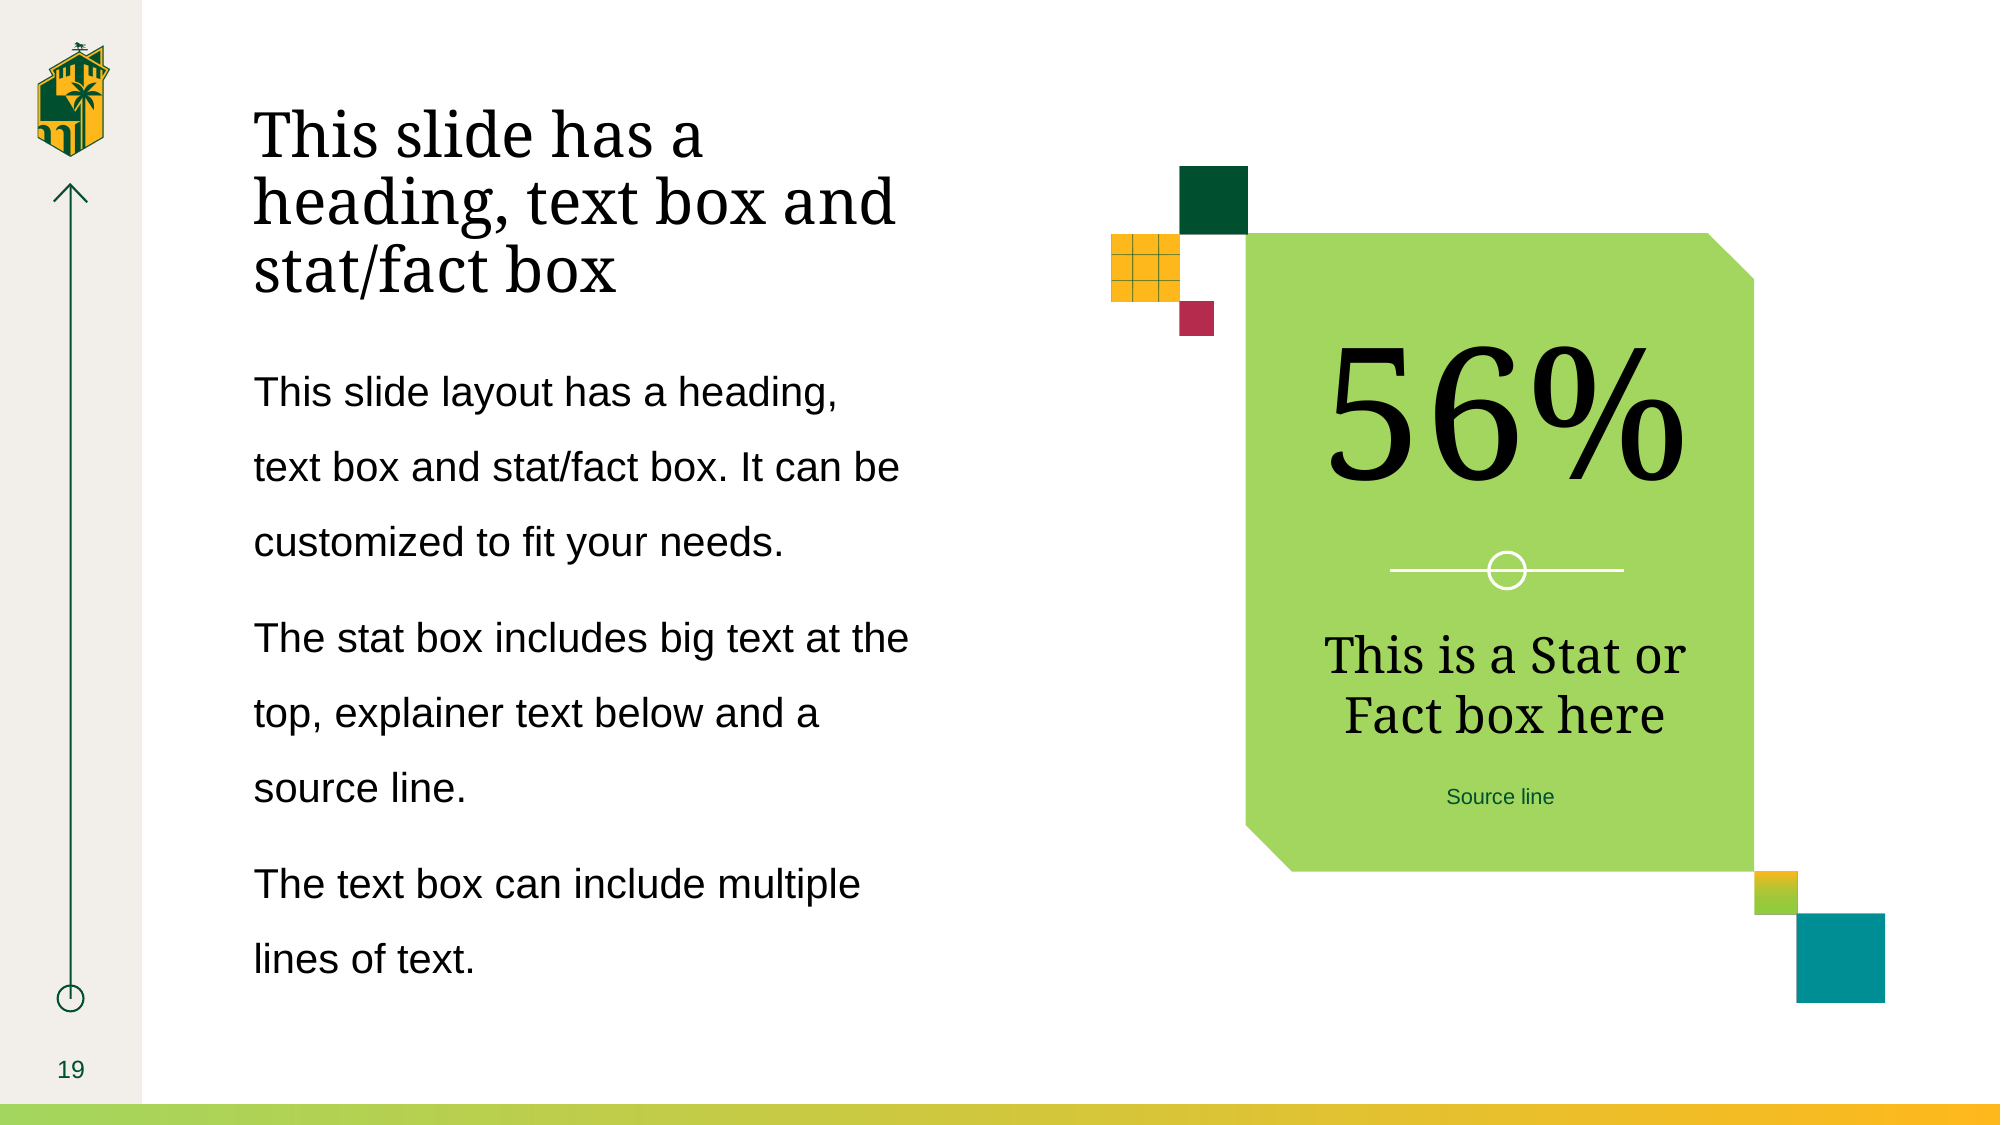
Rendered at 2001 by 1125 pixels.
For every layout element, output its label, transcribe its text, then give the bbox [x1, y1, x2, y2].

picture [53, 183, 88, 203]
title This slide has a heading, text box and stat/fact box [253, 103, 912, 308]
list Source line [1388, 785, 1614, 810]
picture [37, 42, 112, 157]
list This is a Stat or Fact box here [1311, 623, 1700, 745]
list 56% [1312, 295, 1701, 518]
list This slide layout has a heading, text box and stat/fact box. It can be customized to fit your needs. The stat box includes big text at the top, explainer text below and a source line. The text box can include multiple lines of text. [253, 339, 912, 861]
slide_number 19 [0, 1039, 143, 1099]
